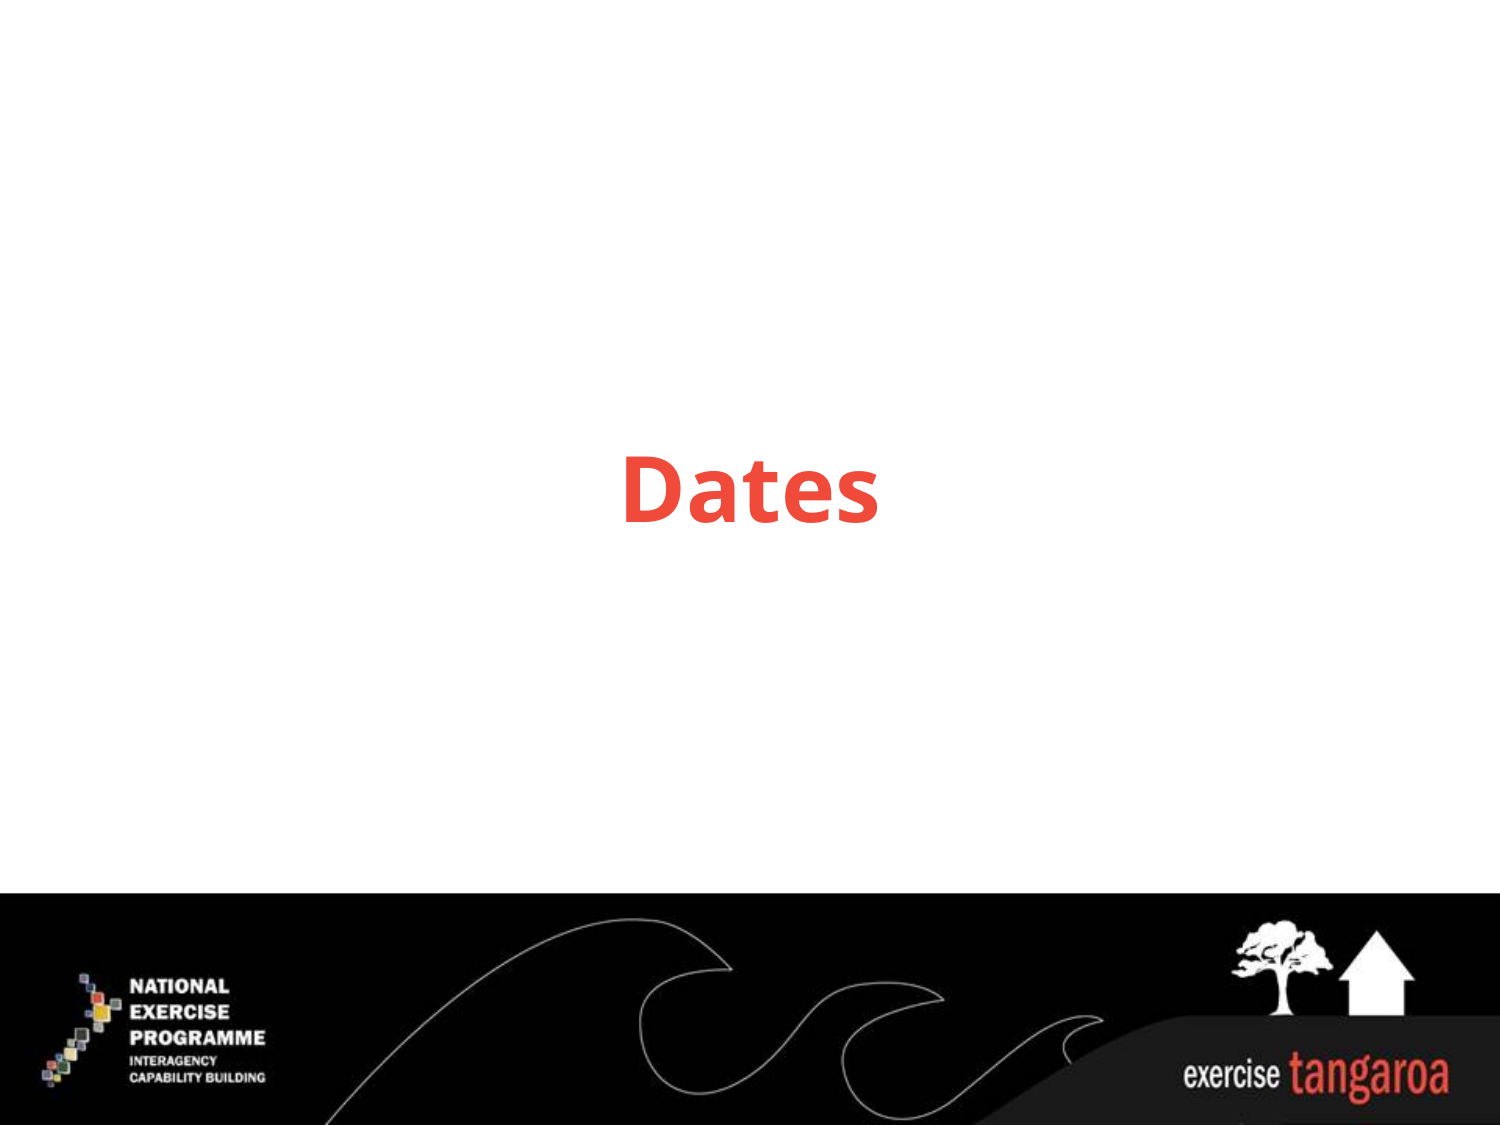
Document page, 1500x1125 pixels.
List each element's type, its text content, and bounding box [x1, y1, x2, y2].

picture [0, 0, 1500, 1125]
title Dates [100, 432, 1401, 540]
